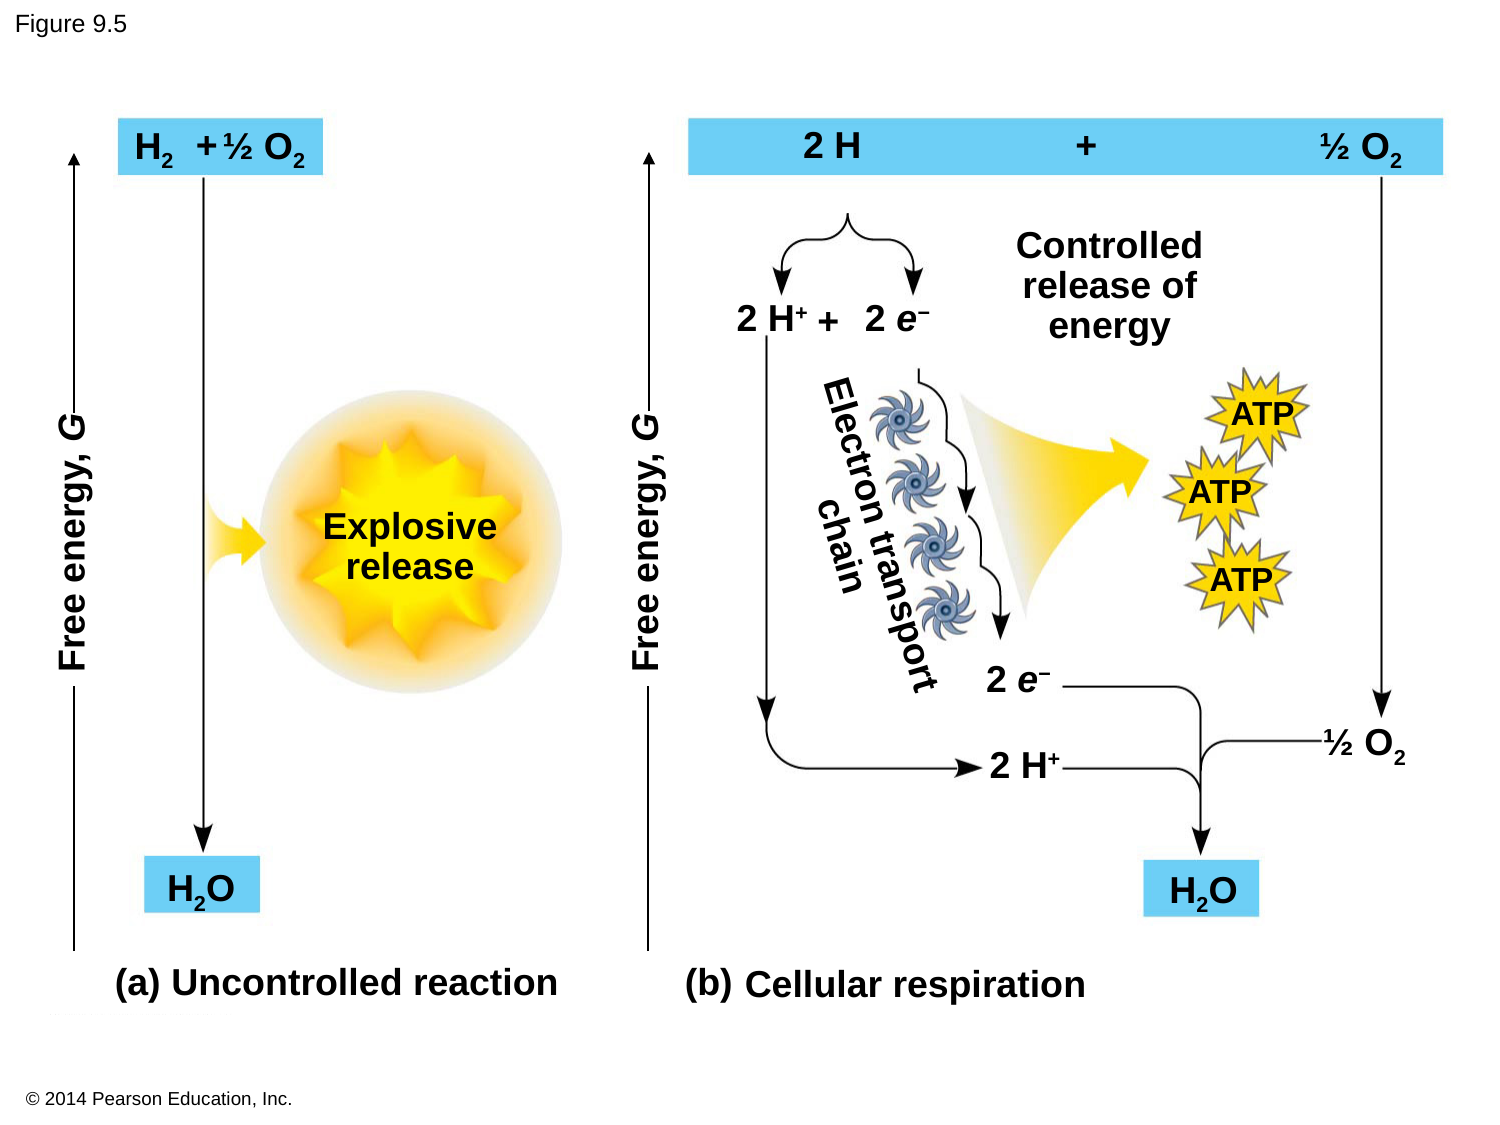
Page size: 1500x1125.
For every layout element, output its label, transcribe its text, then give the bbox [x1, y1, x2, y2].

title Figure 9.5 [0, 0, 593, 57]
picture [48, 109, 1452, 1016]
